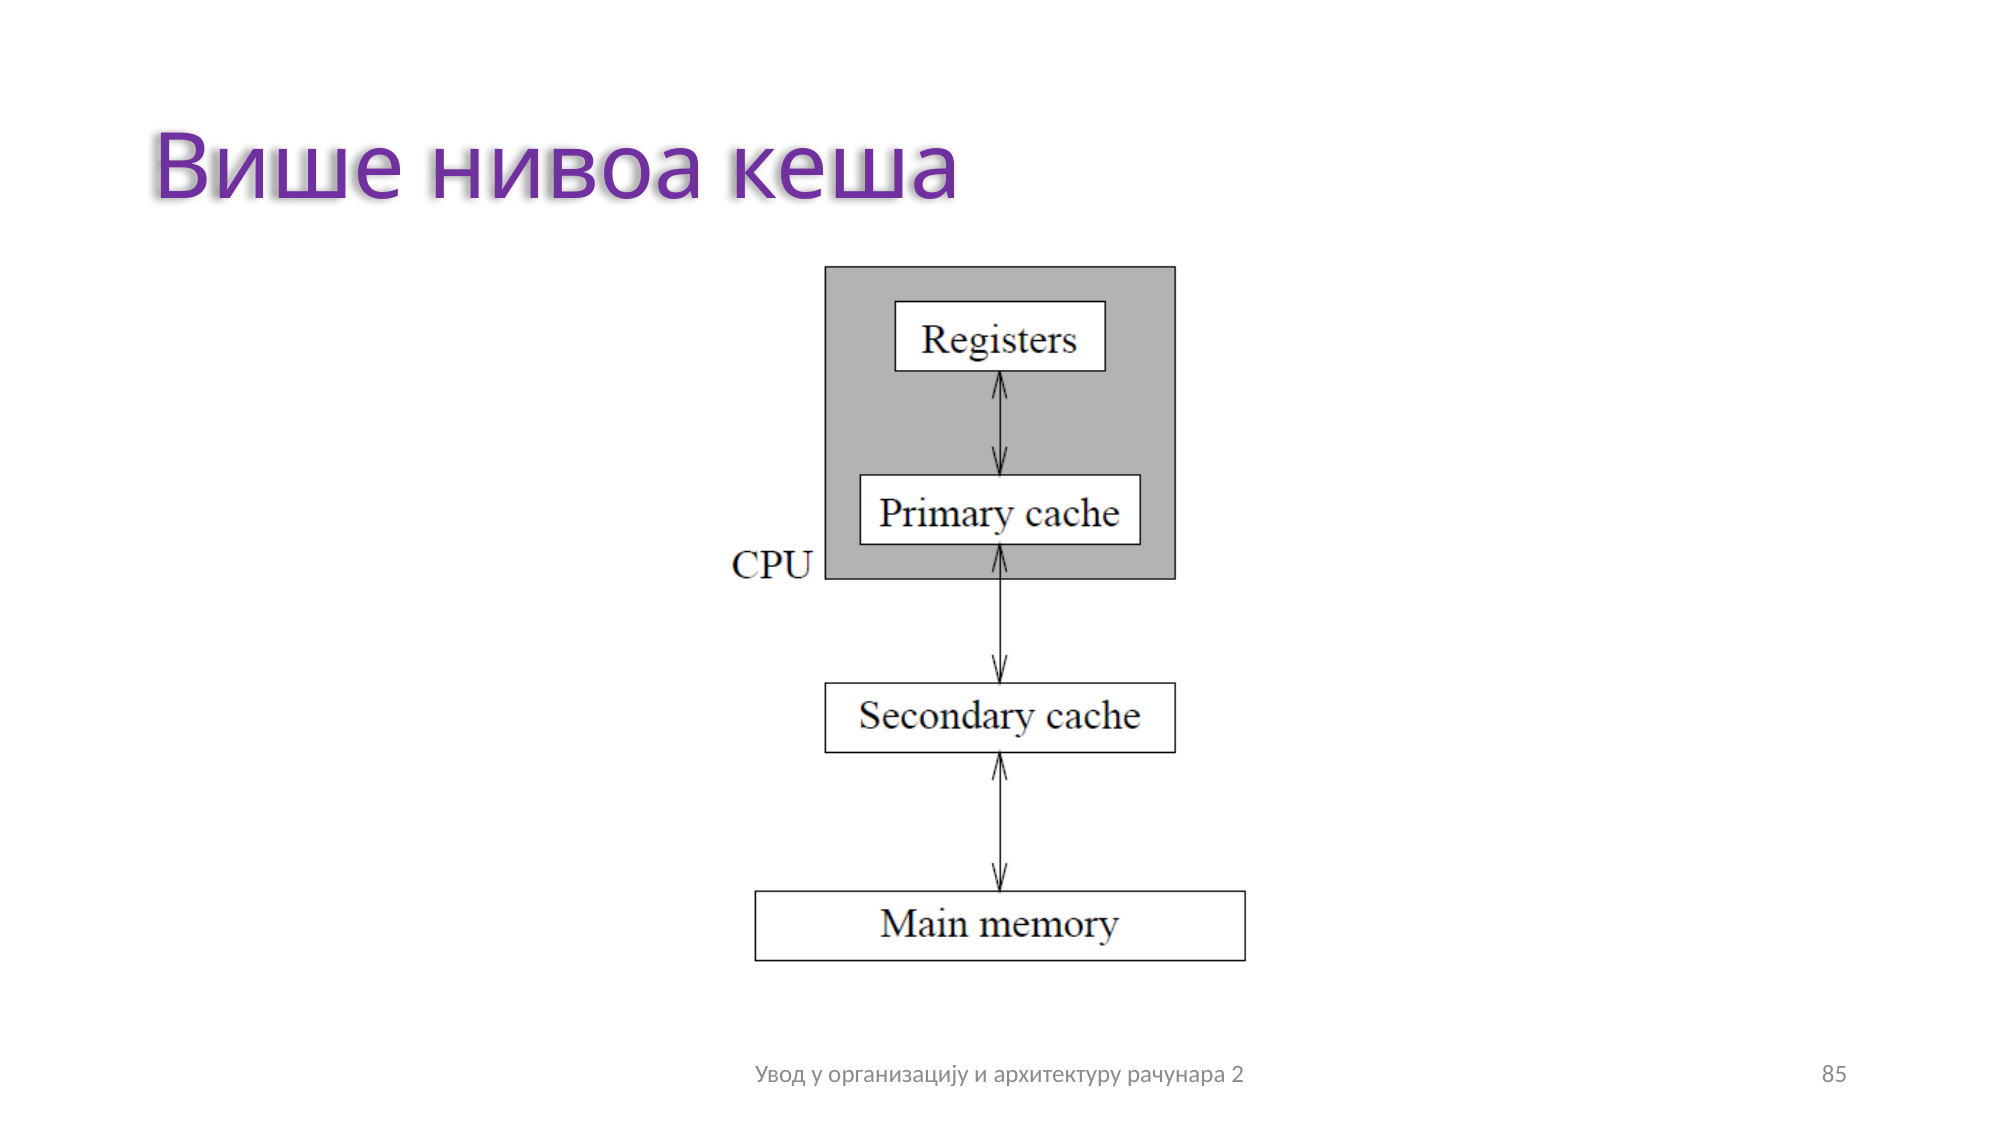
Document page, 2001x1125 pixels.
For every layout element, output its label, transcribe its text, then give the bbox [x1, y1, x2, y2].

title Више нивоа кеша [137, 59, 1863, 278]
picture [682, 249, 1282, 975]
footer Увод у организацију и архитектуру рачунара 2 [662, 1042, 1338, 1103]
slide_number 85 [1412, 1042, 1863, 1103]
